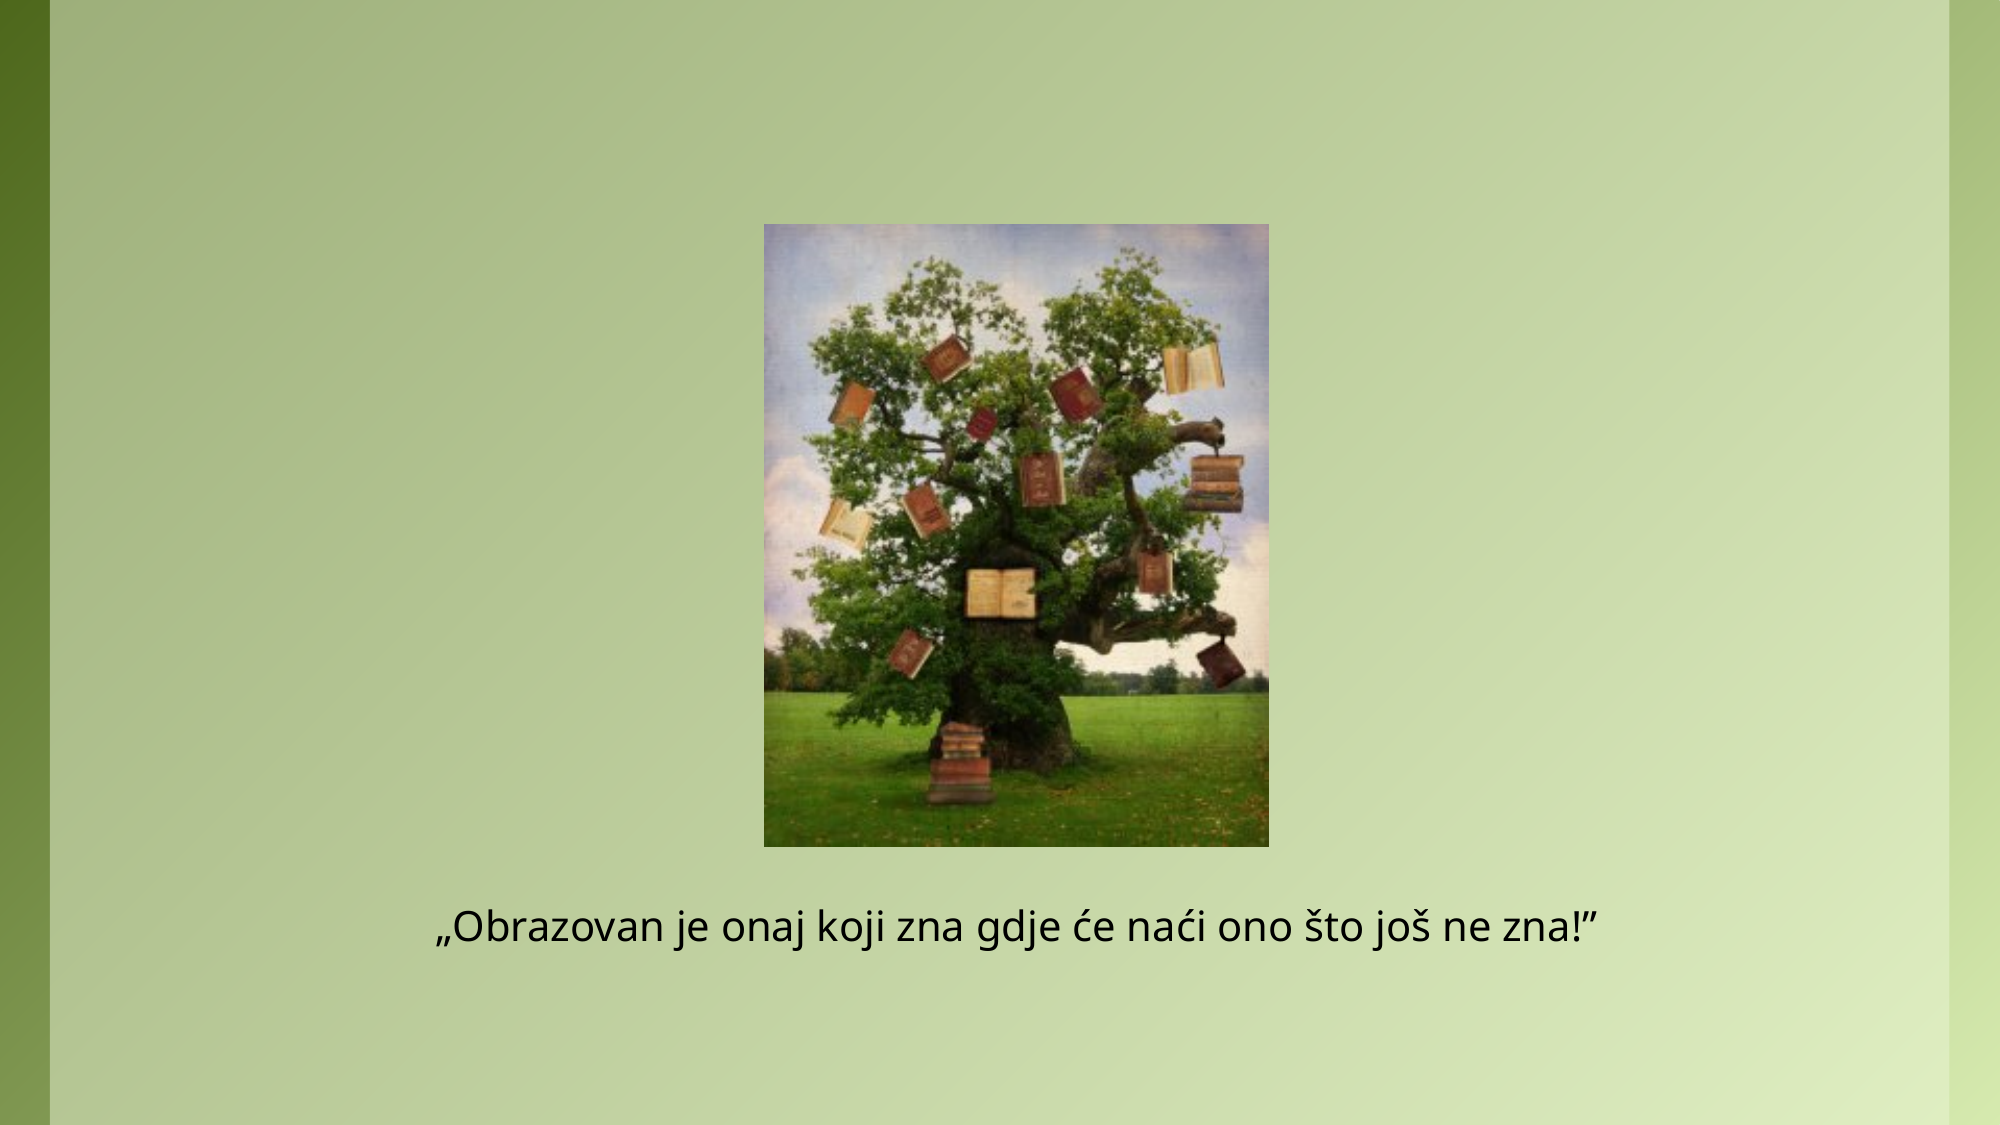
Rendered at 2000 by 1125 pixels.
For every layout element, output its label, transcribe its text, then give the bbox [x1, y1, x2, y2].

list „Obrazovan je onaj koji zna gdje će naći ono što još ne zna!” [183, 219, 1850, 1013]
picture [764, 224, 1269, 848]
